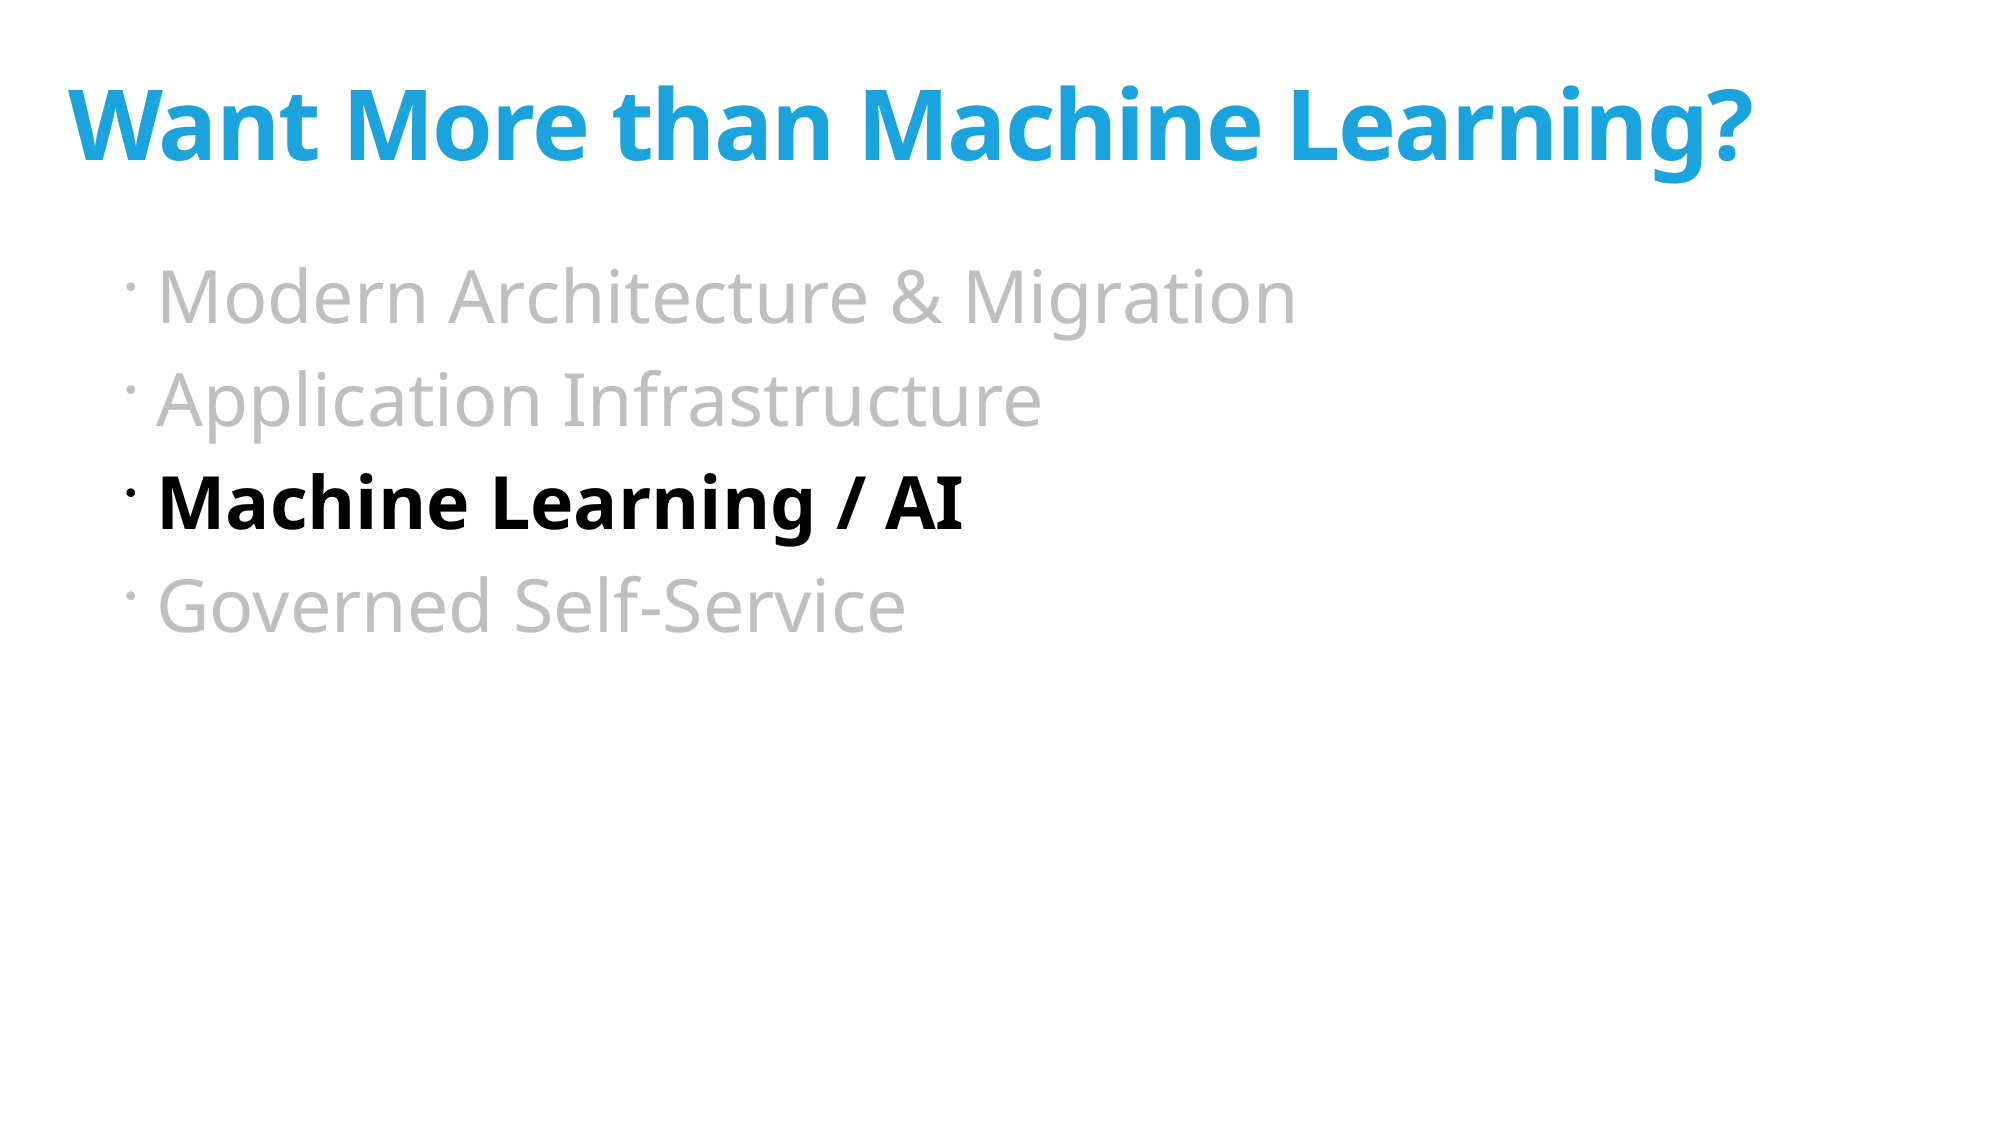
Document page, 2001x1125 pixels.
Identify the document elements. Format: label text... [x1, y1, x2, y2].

list Modern Architecture & Migration Application Infrastructure Machine Learning / AI Governed Self-Service [95, 235, 1904, 700]
title Want More than Machine Learning? [44, 47, 1957, 196]
